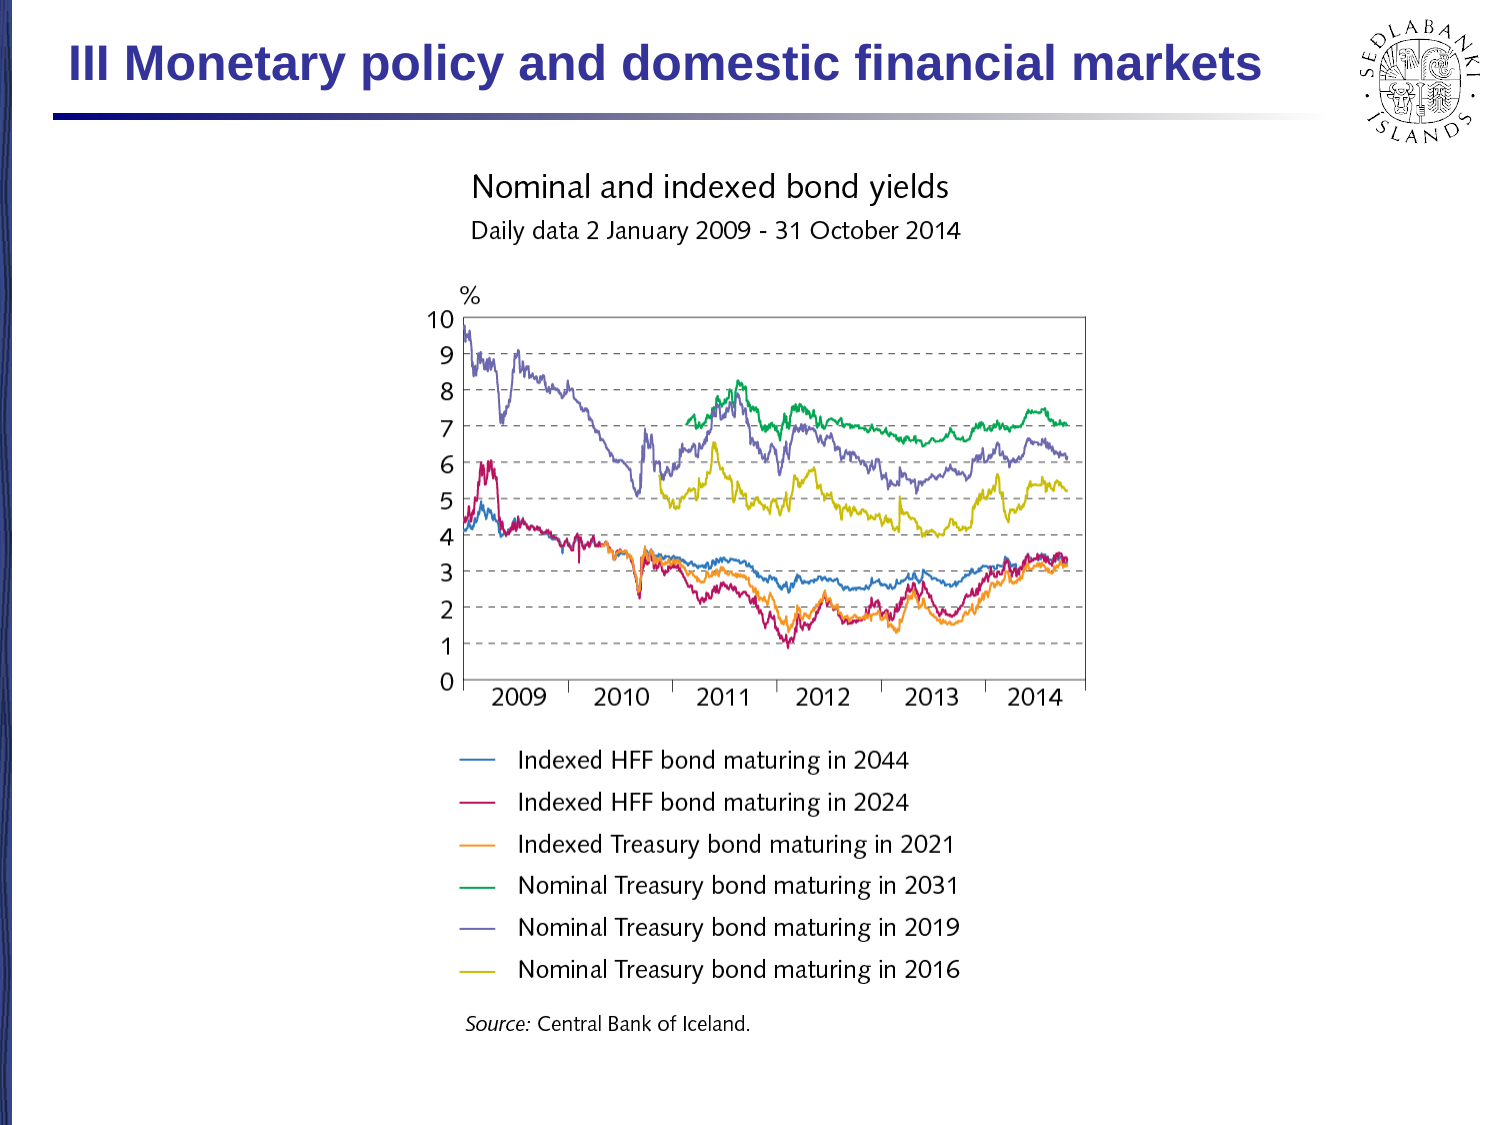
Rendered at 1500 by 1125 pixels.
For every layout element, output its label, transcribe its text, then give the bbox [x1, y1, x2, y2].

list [425, 170, 1087, 1037]
picture [0, 0, 12, 1125]
picture [1357, 18, 1482, 149]
title III Monetary policy and domestic financial markets [52, 10, 1330, 111]
